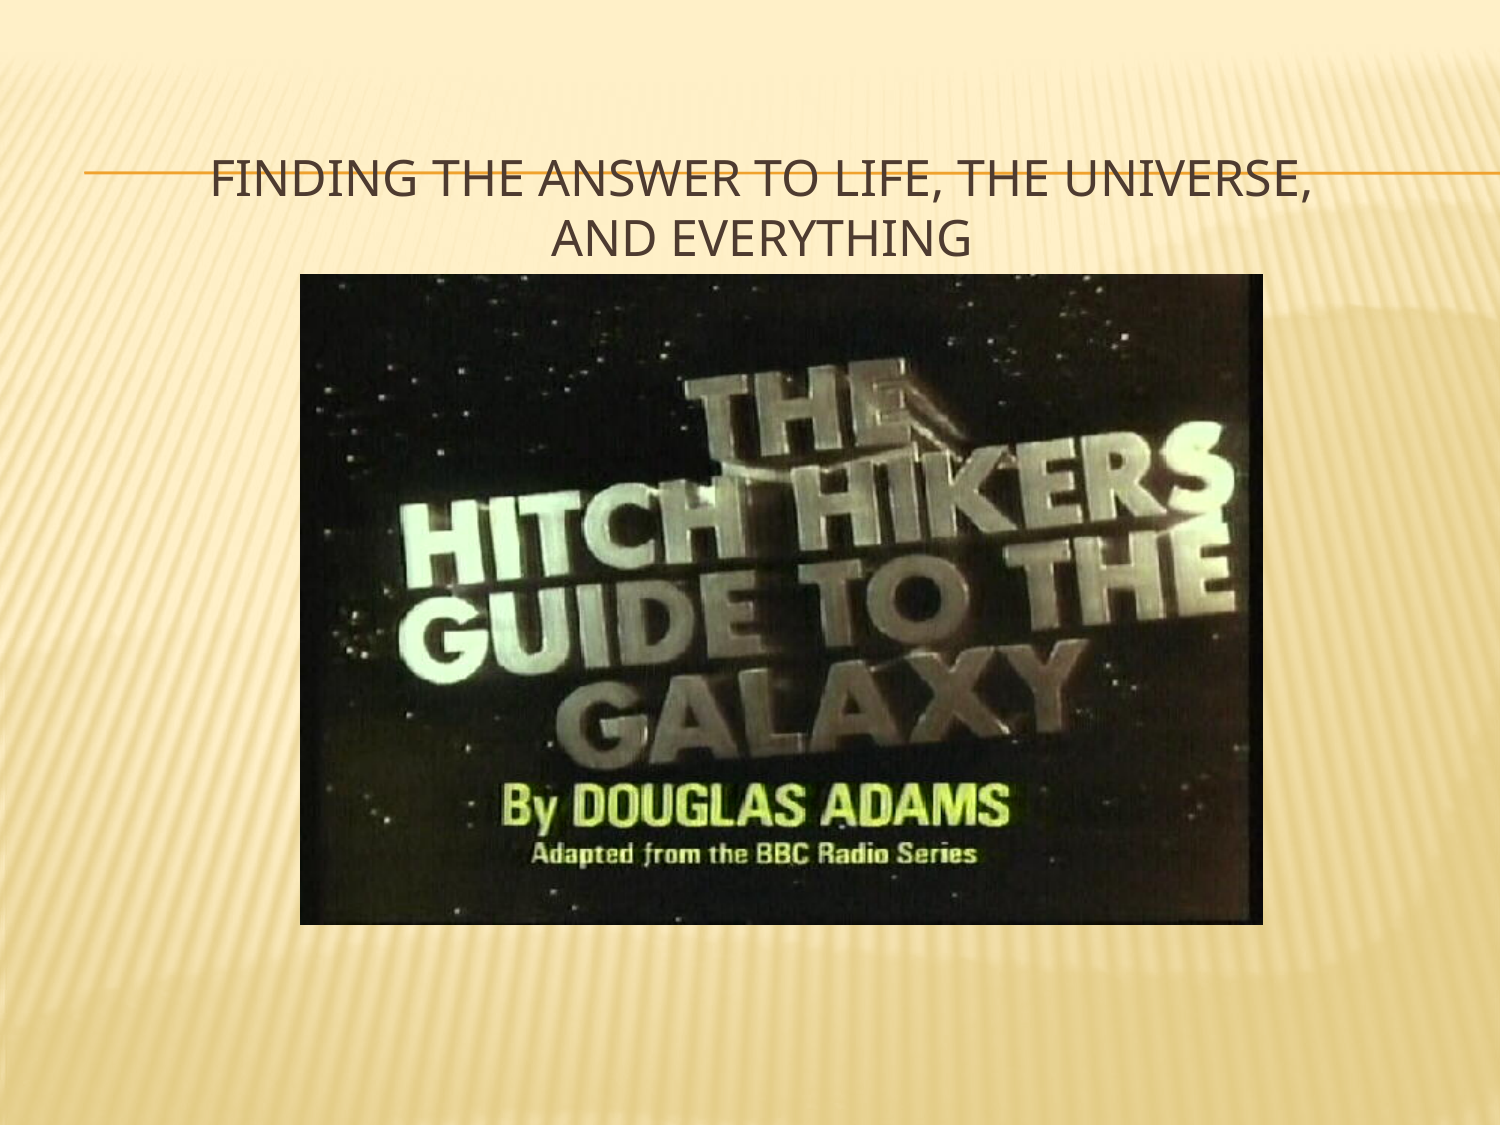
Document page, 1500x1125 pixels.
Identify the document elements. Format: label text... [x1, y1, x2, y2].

title Finding the answer to life, the universe, and everything [50, 137, 1475, 275]
picture [299, 274, 1263, 925]
